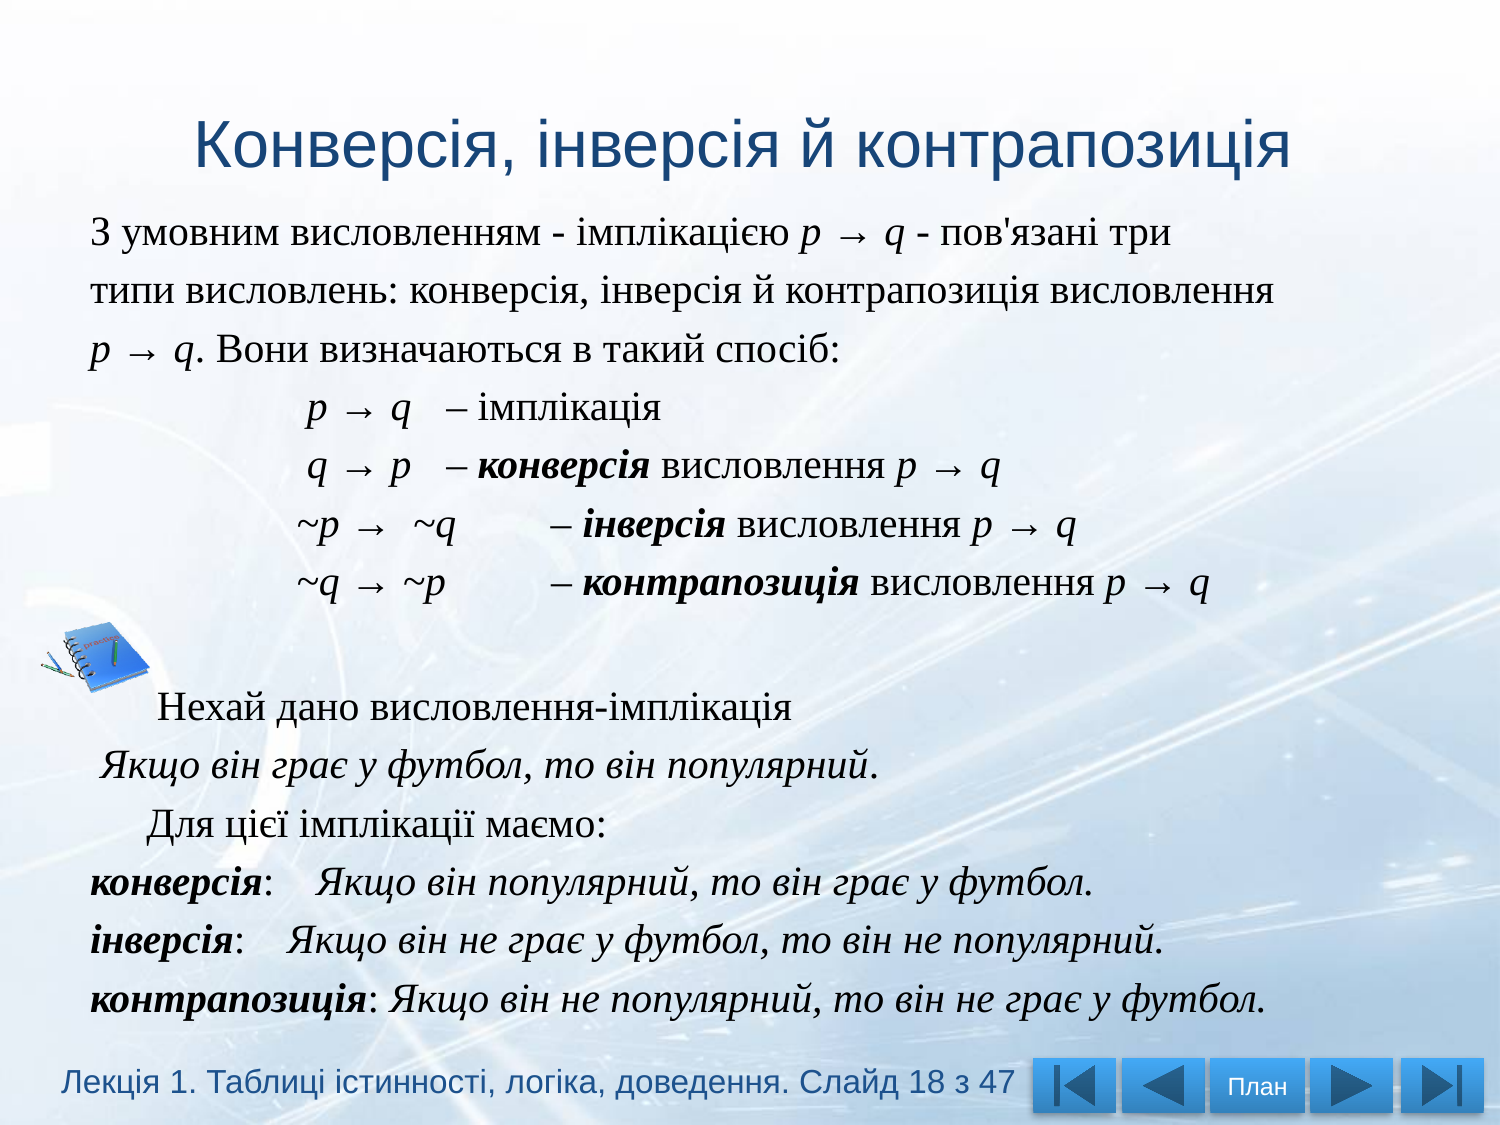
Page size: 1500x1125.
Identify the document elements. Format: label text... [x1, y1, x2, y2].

list З умовним висловленням - імплікацією р → q - пов'язані три типи висловлень: конверсія, інверсія й контрапозиція висловлення р → q. Вони визначаються в такий спосіб: р → q – імплікація q → р – конверсія висловлення р → q ~р → ~q – інверсія висловлення р → q ~q → ~р – контрапозиція висловлення р → q Нехай дано висловлення-імплікація Якщо він грає у футбол, то він популярний. Для цієї імплікації маємо: конверсія: Якщо він популярний, то він грає у футбол. інверсія: Якщо він не грає у футбол, то він не популярний. контрапозиція: Якщо він не популярний, то він не грає у футбол. [75, 196, 1425, 1056]
title Конверсія, інверсія й контрапозиція [99, 95, 1388, 188]
picture [0, 0, 1500, 1125]
text_box Лекція 1. Таблиці істинності, логіка, доведення. Слайд 18 з 47 [46, 1052, 1033, 1107]
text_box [1033, 1058, 1484, 1114]
